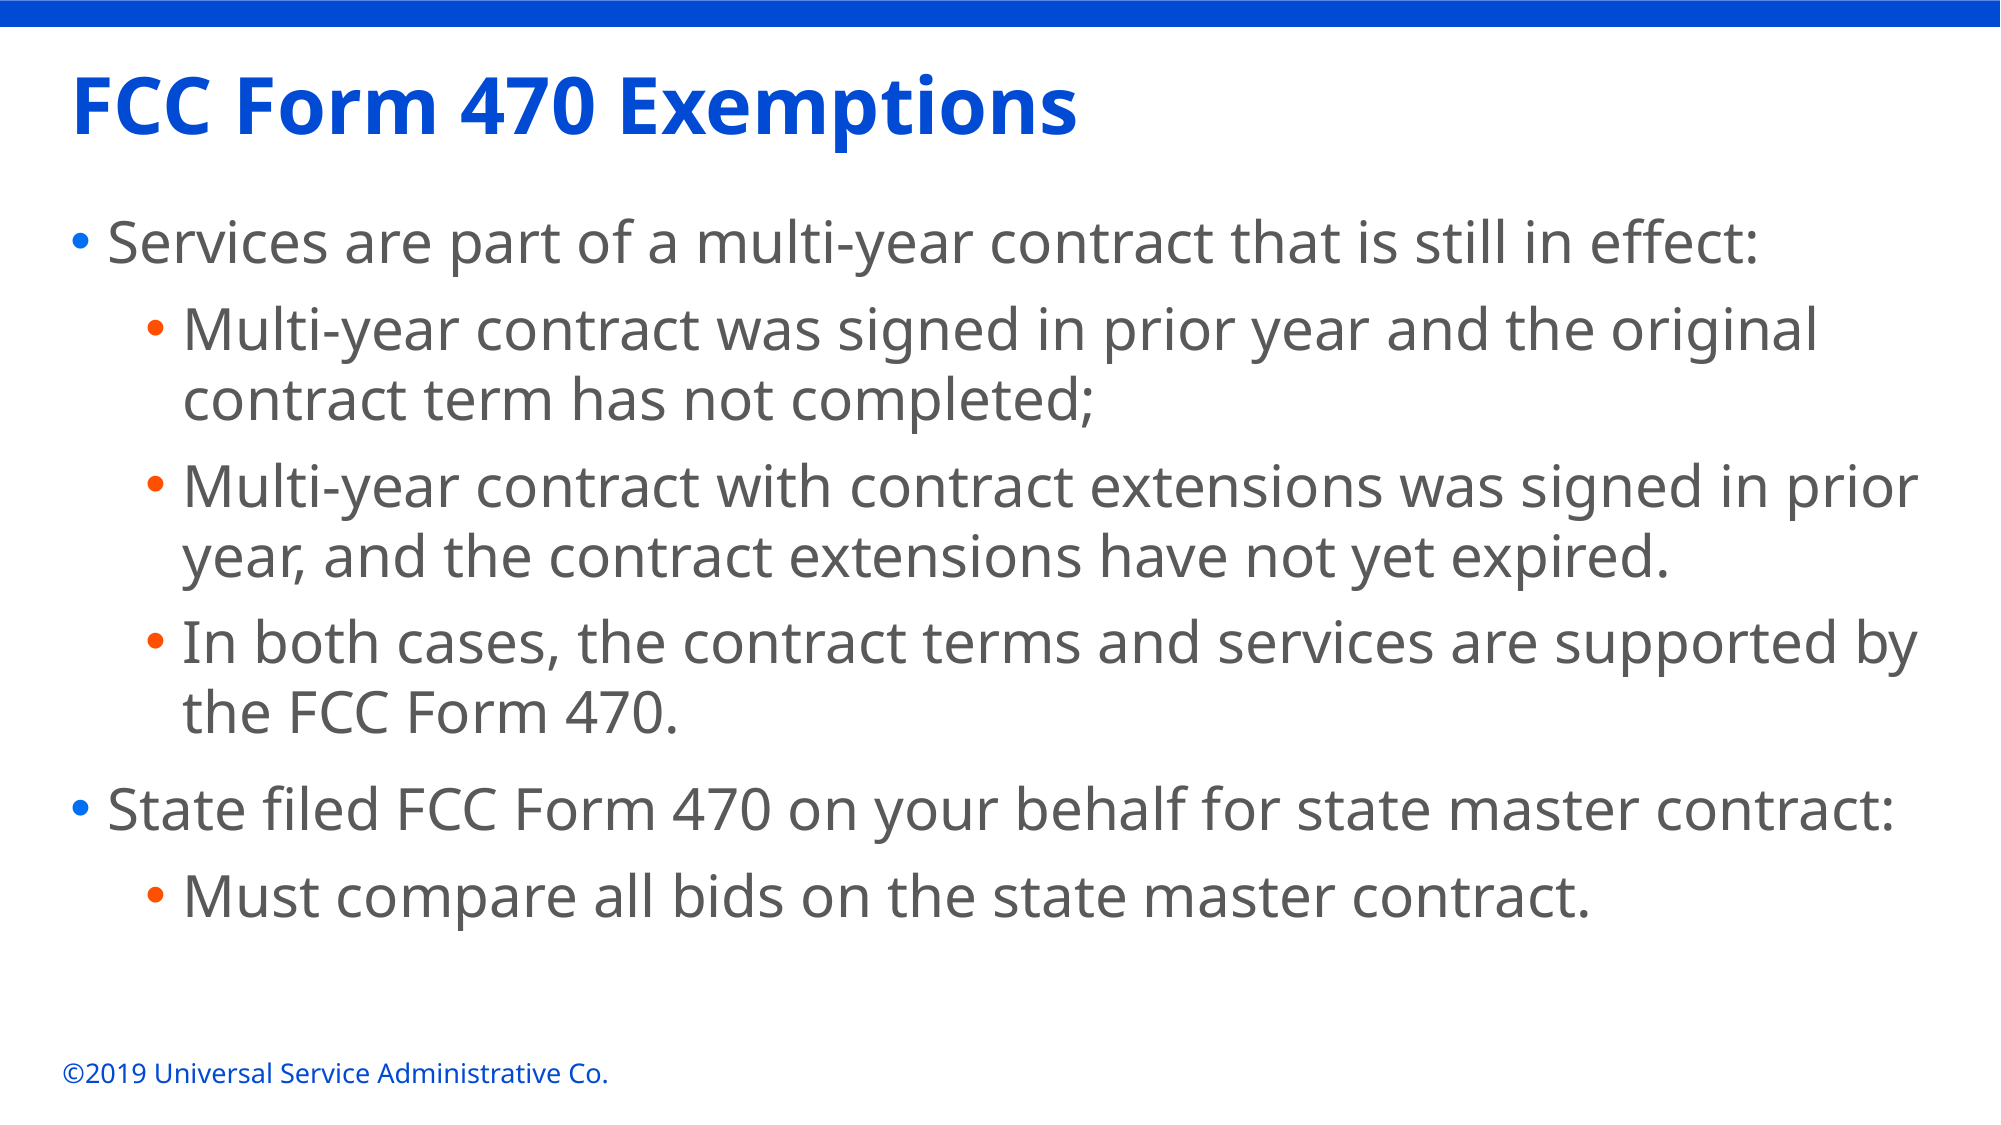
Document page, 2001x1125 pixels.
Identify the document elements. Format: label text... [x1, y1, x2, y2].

list Services are part of a multi-year contract that is still in effect: Multi-year contract was signed in prior year and the original contract term has not completed; Multi-year contract with contract extensions was signed in prior year, and the contract extensions have not yet expired. In both cases, the contract terms and services are supported by the FCC Form 470. State filed FCC Form 470 on your behalf for state master contract: Must compare all bids on the state master contract. [55, 198, 1943, 1023]
text_box ©2019 Universal Service Administrative Co. [47, 1049, 624, 1097]
title FCC Form 470 Exemptions [55, 58, 1943, 171]
